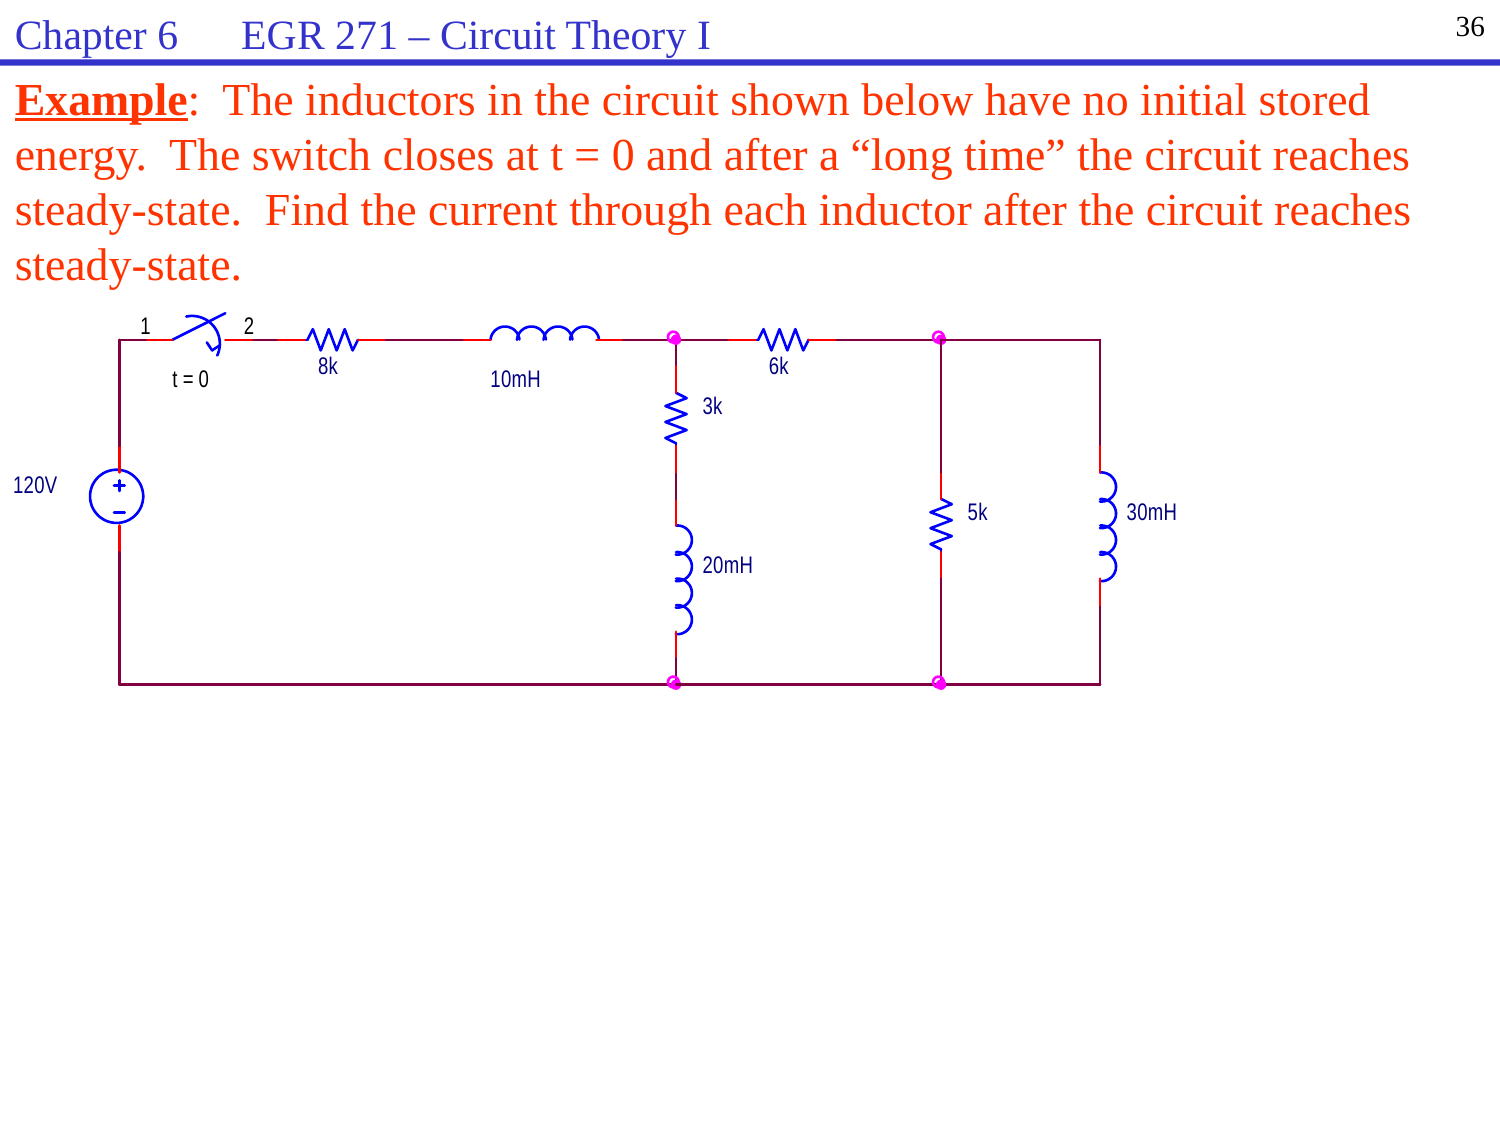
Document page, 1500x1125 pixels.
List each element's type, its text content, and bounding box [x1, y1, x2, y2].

text_box 36 [1187, 0, 1500, 62]
text_box Example: The inductors in the circuit shown below have no initial stored energy. The switch closes at t = 0 and after a “long time” the circuit reaches steady-state. Find the current through each inductor after the circuit reaches steady-state. [0, 63, 1500, 300]
text_box Chapter 6 EGR 271 – Circuit Theory I [0, 0, 1100, 50]
picture [0, 299, 1210, 699]
